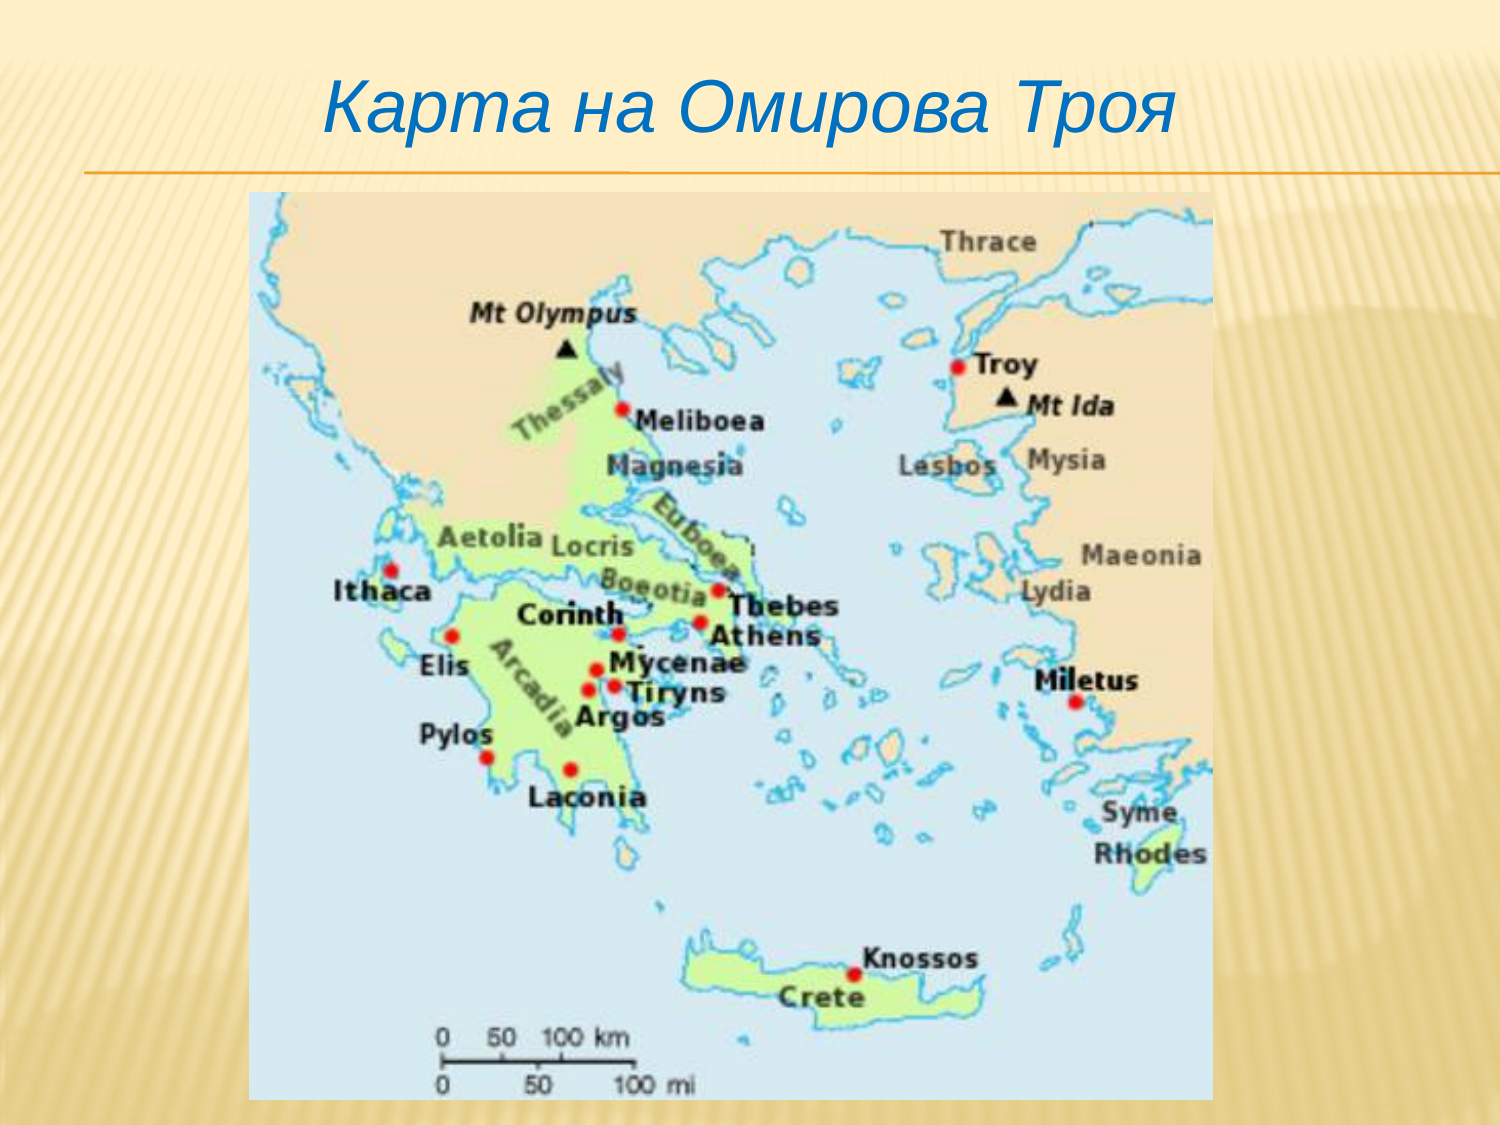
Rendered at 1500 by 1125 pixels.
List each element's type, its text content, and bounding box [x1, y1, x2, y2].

text_box Карта на Омирова Троя [0, 49, 1500, 200]
picture [249, 191, 1213, 1101]
